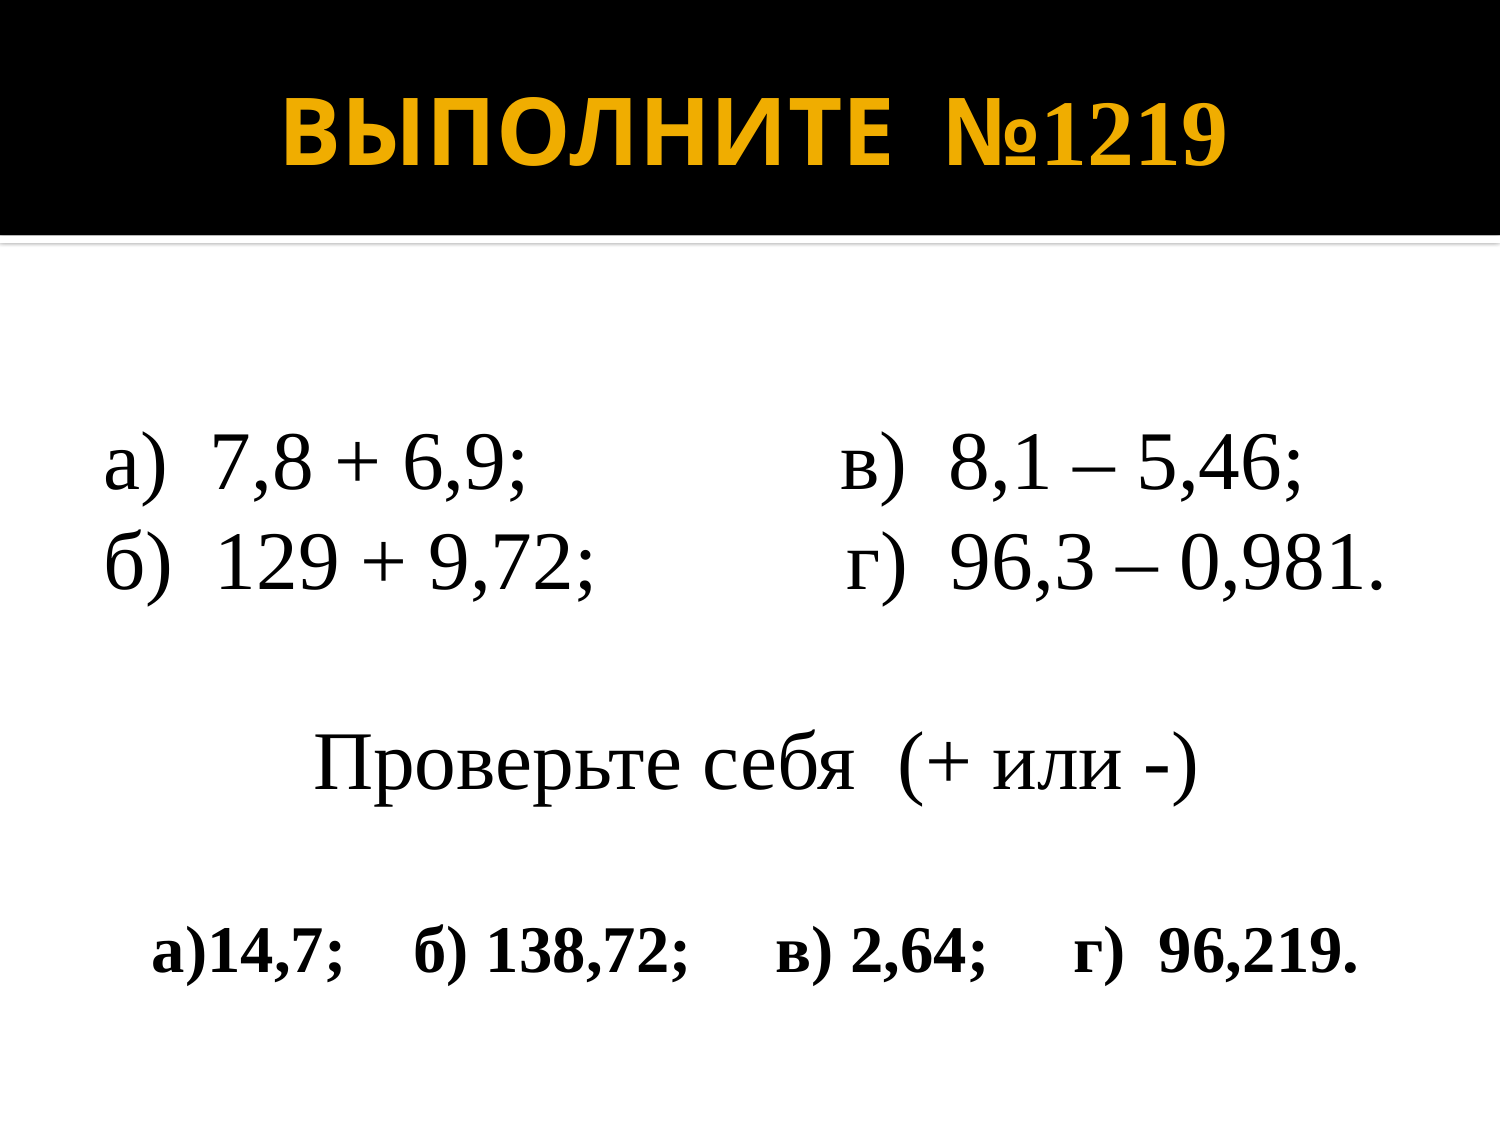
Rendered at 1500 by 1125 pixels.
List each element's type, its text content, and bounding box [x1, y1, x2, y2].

title ВЫПОЛНИТЕ №1219 [75, 25, 1425, 231]
list а) 7,8 + 6,9; в) 8,1 – 5,46; б) 129 + 9,72; г) 96,3 – 0,981. Проверьте себя (+ или -) а)14,7; б) 138,72; в) 2,64; г) 96,219. [75, 291, 1425, 1050]
